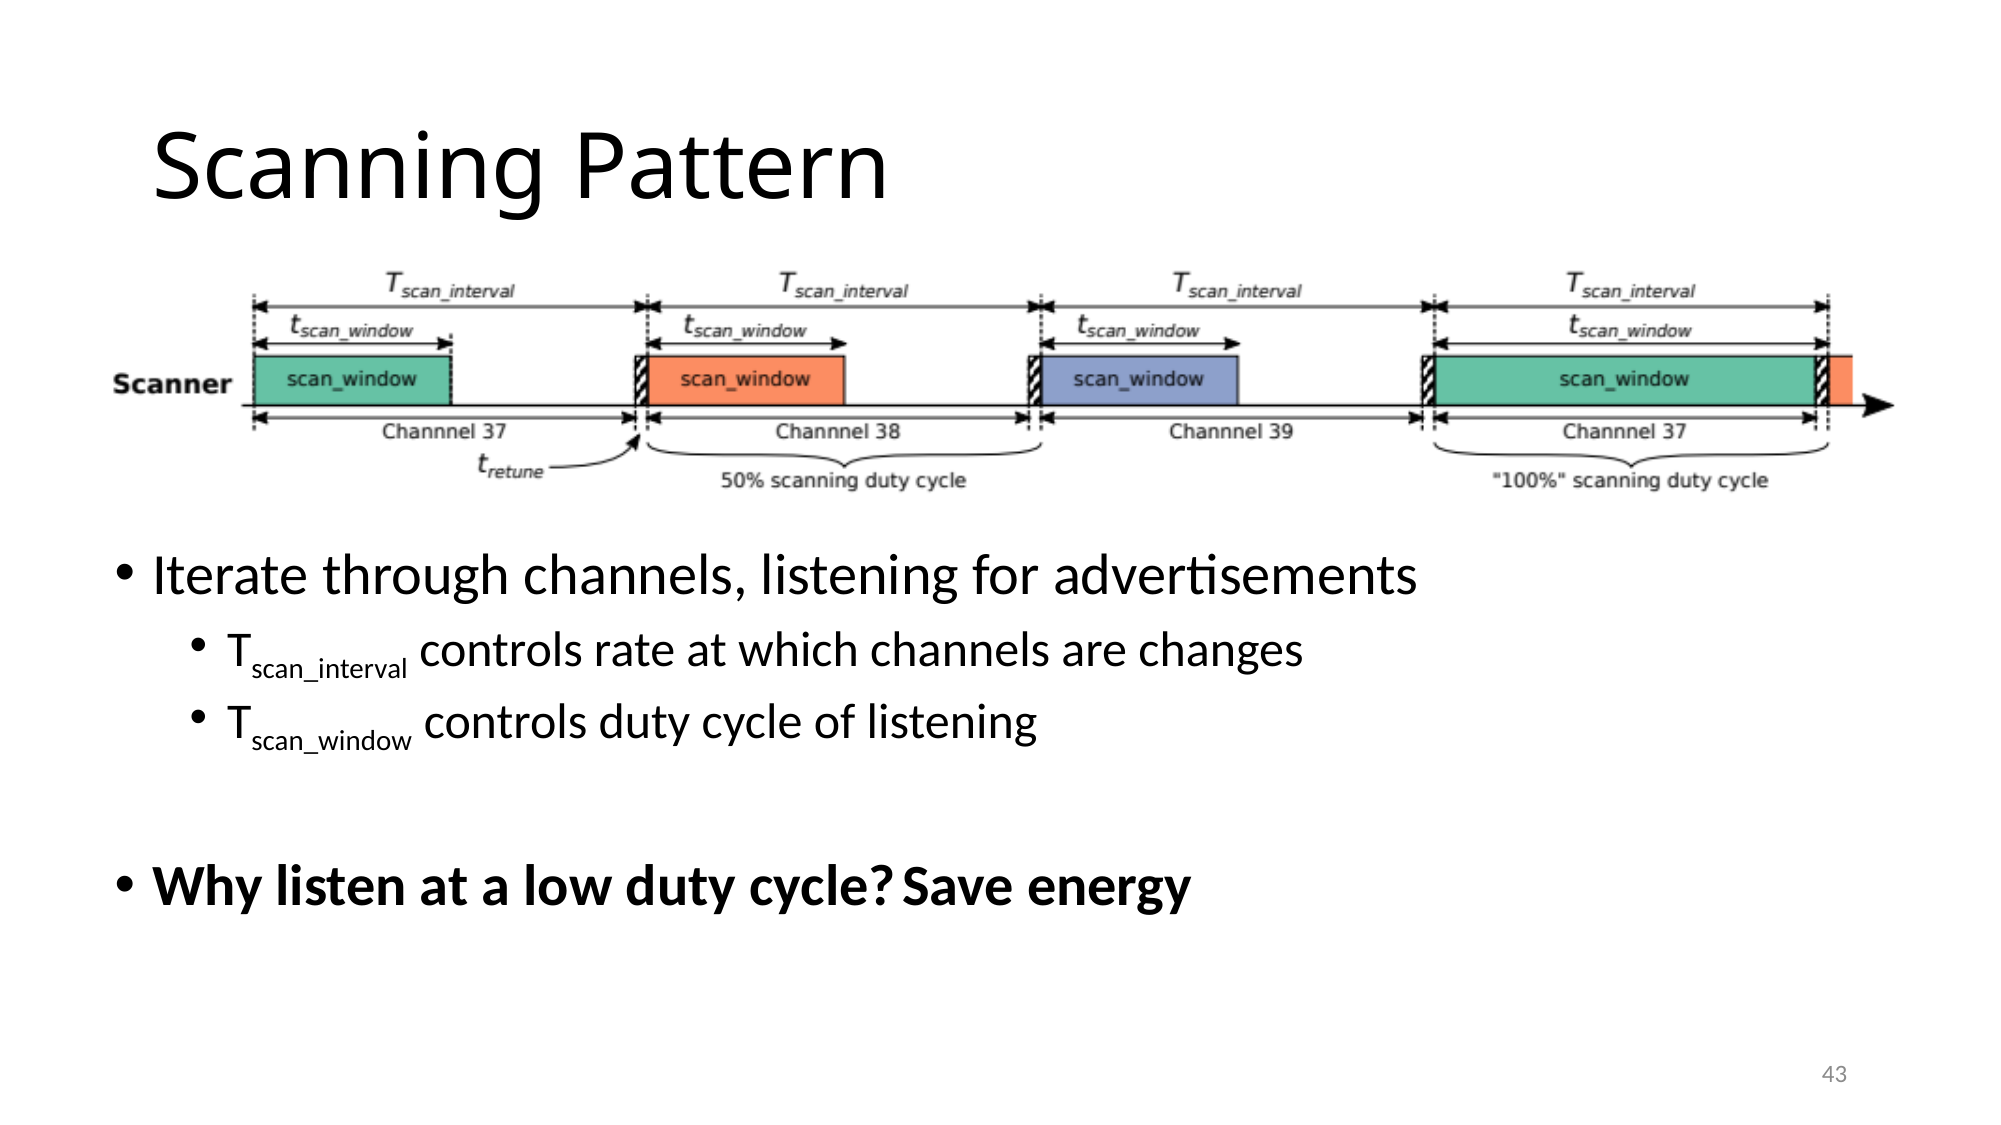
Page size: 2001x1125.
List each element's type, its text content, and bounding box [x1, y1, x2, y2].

title Scanning Pattern [137, 59, 1863, 247]
slide_number 43 [1412, 1042, 1863, 1103]
picture [99, 247, 1900, 499]
list Iterate through channels, listening for advertisements Tscan_interval controls rate at which channels are changes Tscan_window controls duty cycle of listening Why listen at a low duty cycle? Save energy [99, 536, 1900, 1073]
